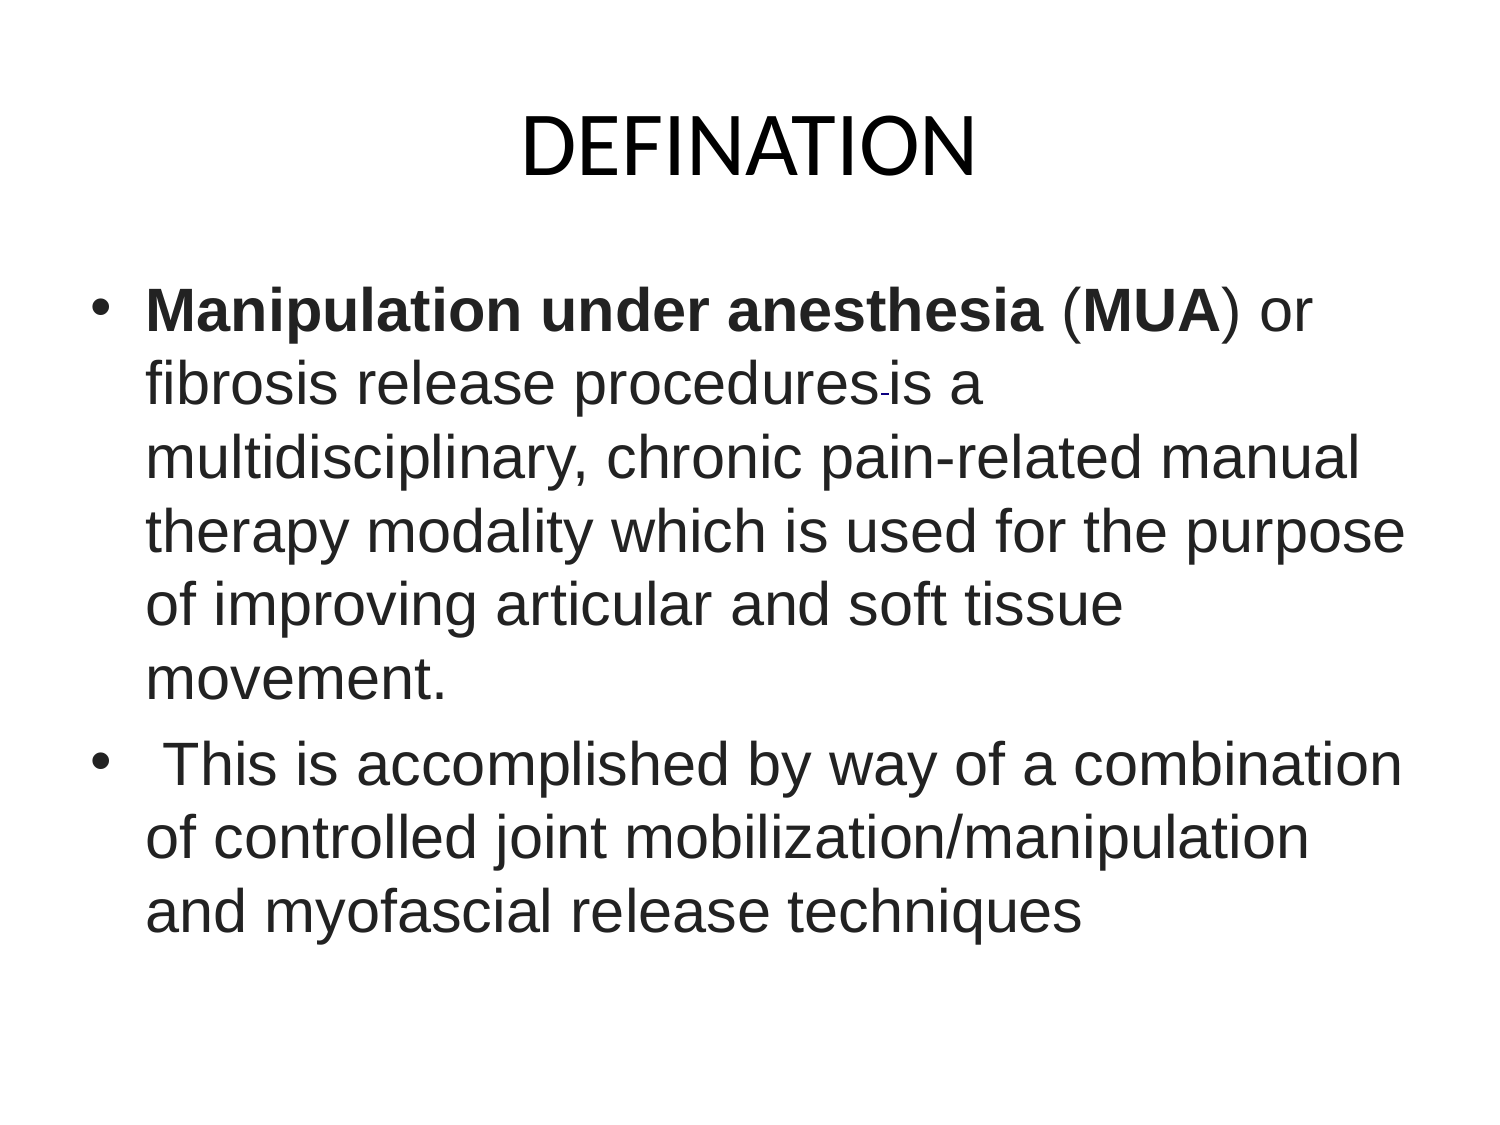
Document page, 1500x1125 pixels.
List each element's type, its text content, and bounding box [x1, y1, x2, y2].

list Manipulation under anesthesia (MUA) or fibrosis release procedures is a multidisciplinary, chronic pain-related manual therapy modality which is used for the purpose of improving articular and soft tissue movement. This is accomplished by way of a combination of controlled joint mobilization/manipulation and myofascial release techniques [75, 262, 1425, 1005]
title DEFINATION [75, 45, 1425, 233]
